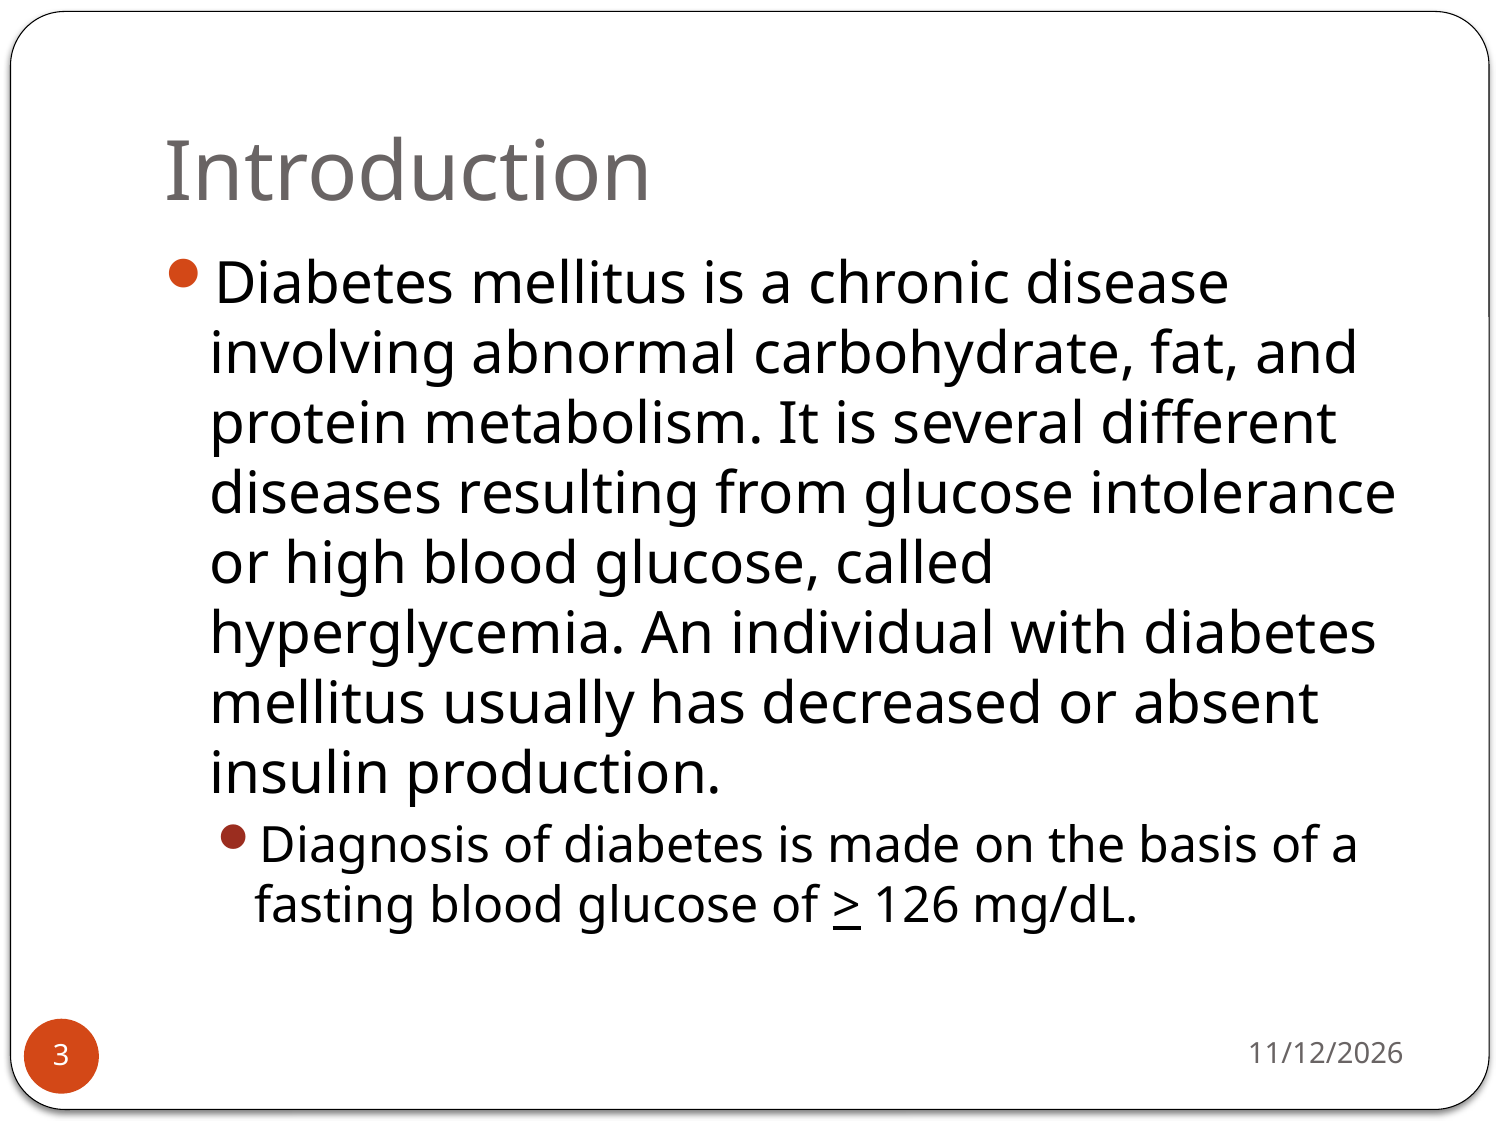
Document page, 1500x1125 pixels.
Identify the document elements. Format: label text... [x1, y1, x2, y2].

slide_number 3 [23, 1018, 99, 1094]
title Introduction [150, 45, 1425, 233]
list Diabetes mellitus is a chronic disease involving abnormal carbohydrate, fat, and protein metabolism. It is several different diseases resulting from glucose intolerance or high blood glucose, called hyperglycemia. An individual with diabetes mellitus usually has decreased or absent insulin production. Diagnosis of diabetes is made on the basis of a fasting blood glucose of > 126 mg/dL. [150, 237, 1425, 988]
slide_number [1012, 1015, 1419, 1094]
